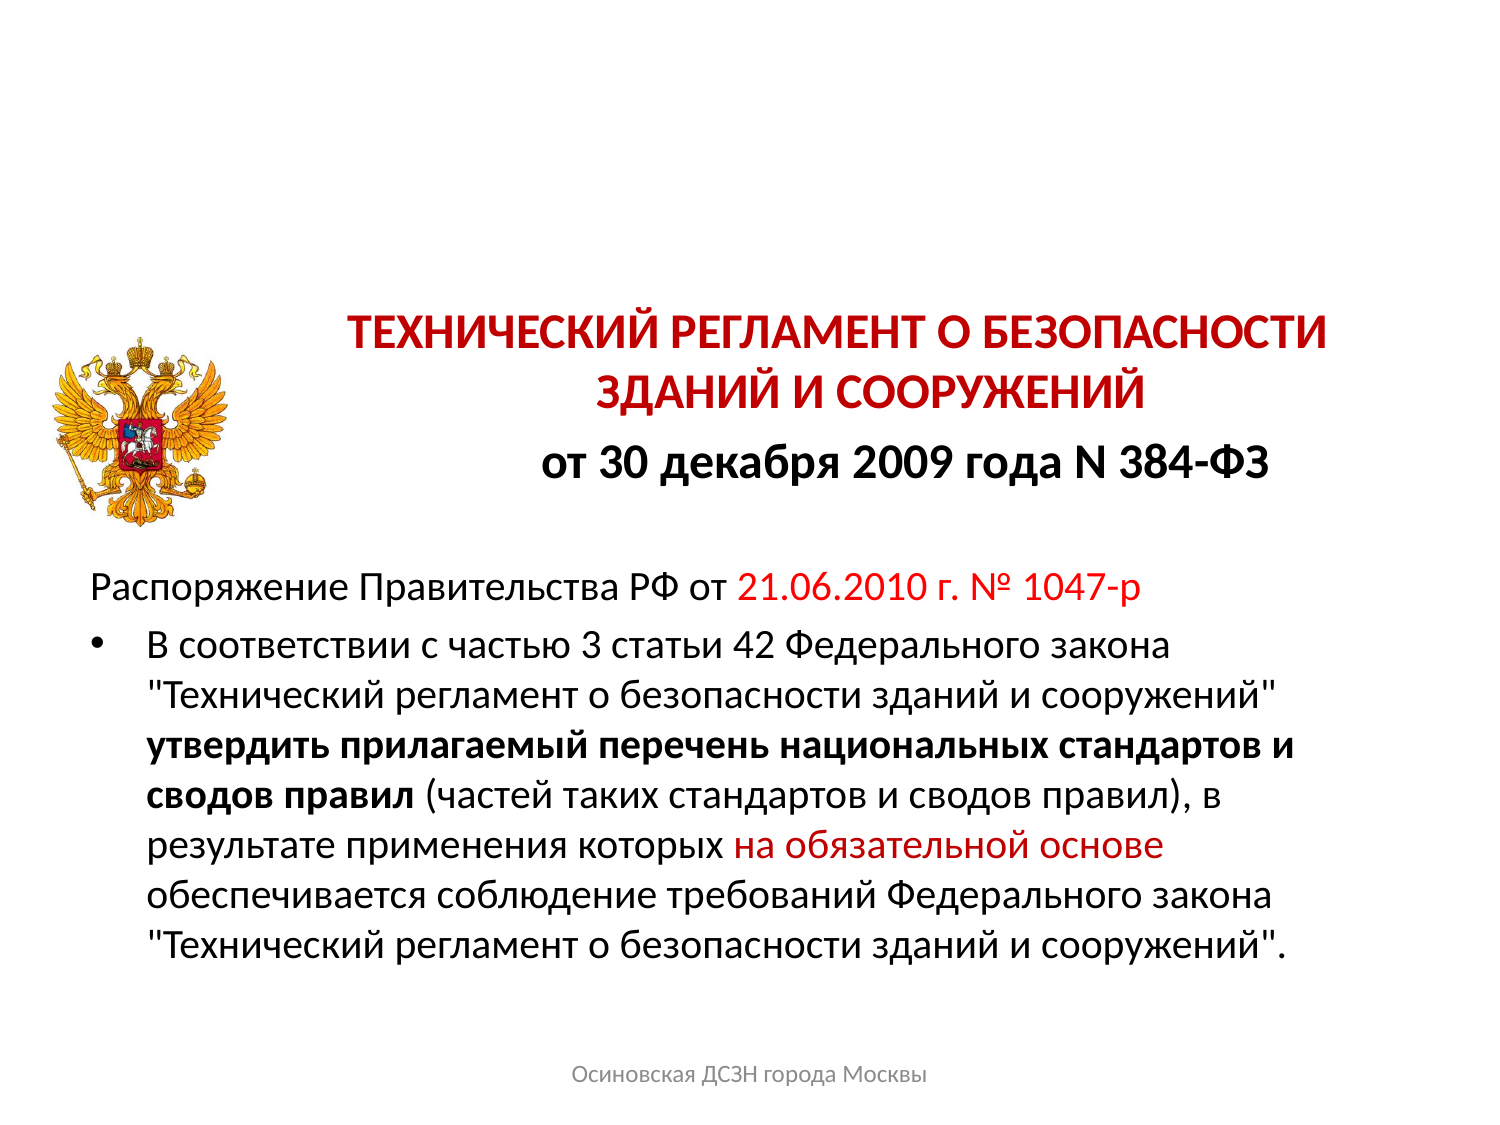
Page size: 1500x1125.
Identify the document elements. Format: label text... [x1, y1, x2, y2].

footer Осиновская ДСЗН города Москвы [512, 1042, 988, 1103]
list ТЕХНИЧЕСКИЙ РЕГЛАМЕНТ О БЕЗОПАСНОСТИ ЗДАНИЙ И СООРУЖЕНИЙ от 30 декабря 2009 года N 384-ФЗ [281, 290, 1406, 516]
list Распоряжение Правительства РФ от 21.06.2010 г. № 1047-р В соответствии с частью 3 статьи 42 Федерального закона "Технический регламент о безопасности зданий и сооружений" утвердить прилагаемый перечень национальных стандартов и сводов правил (частей таких стандартов и сводов правил), в результате применения которых на обязательной основе обеспечивается соблюдение требований Федерального закона "Технический регламент о безопасности зданий и сооружений". [75, 550, 1425, 1005]
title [51, 337, 228, 528]
